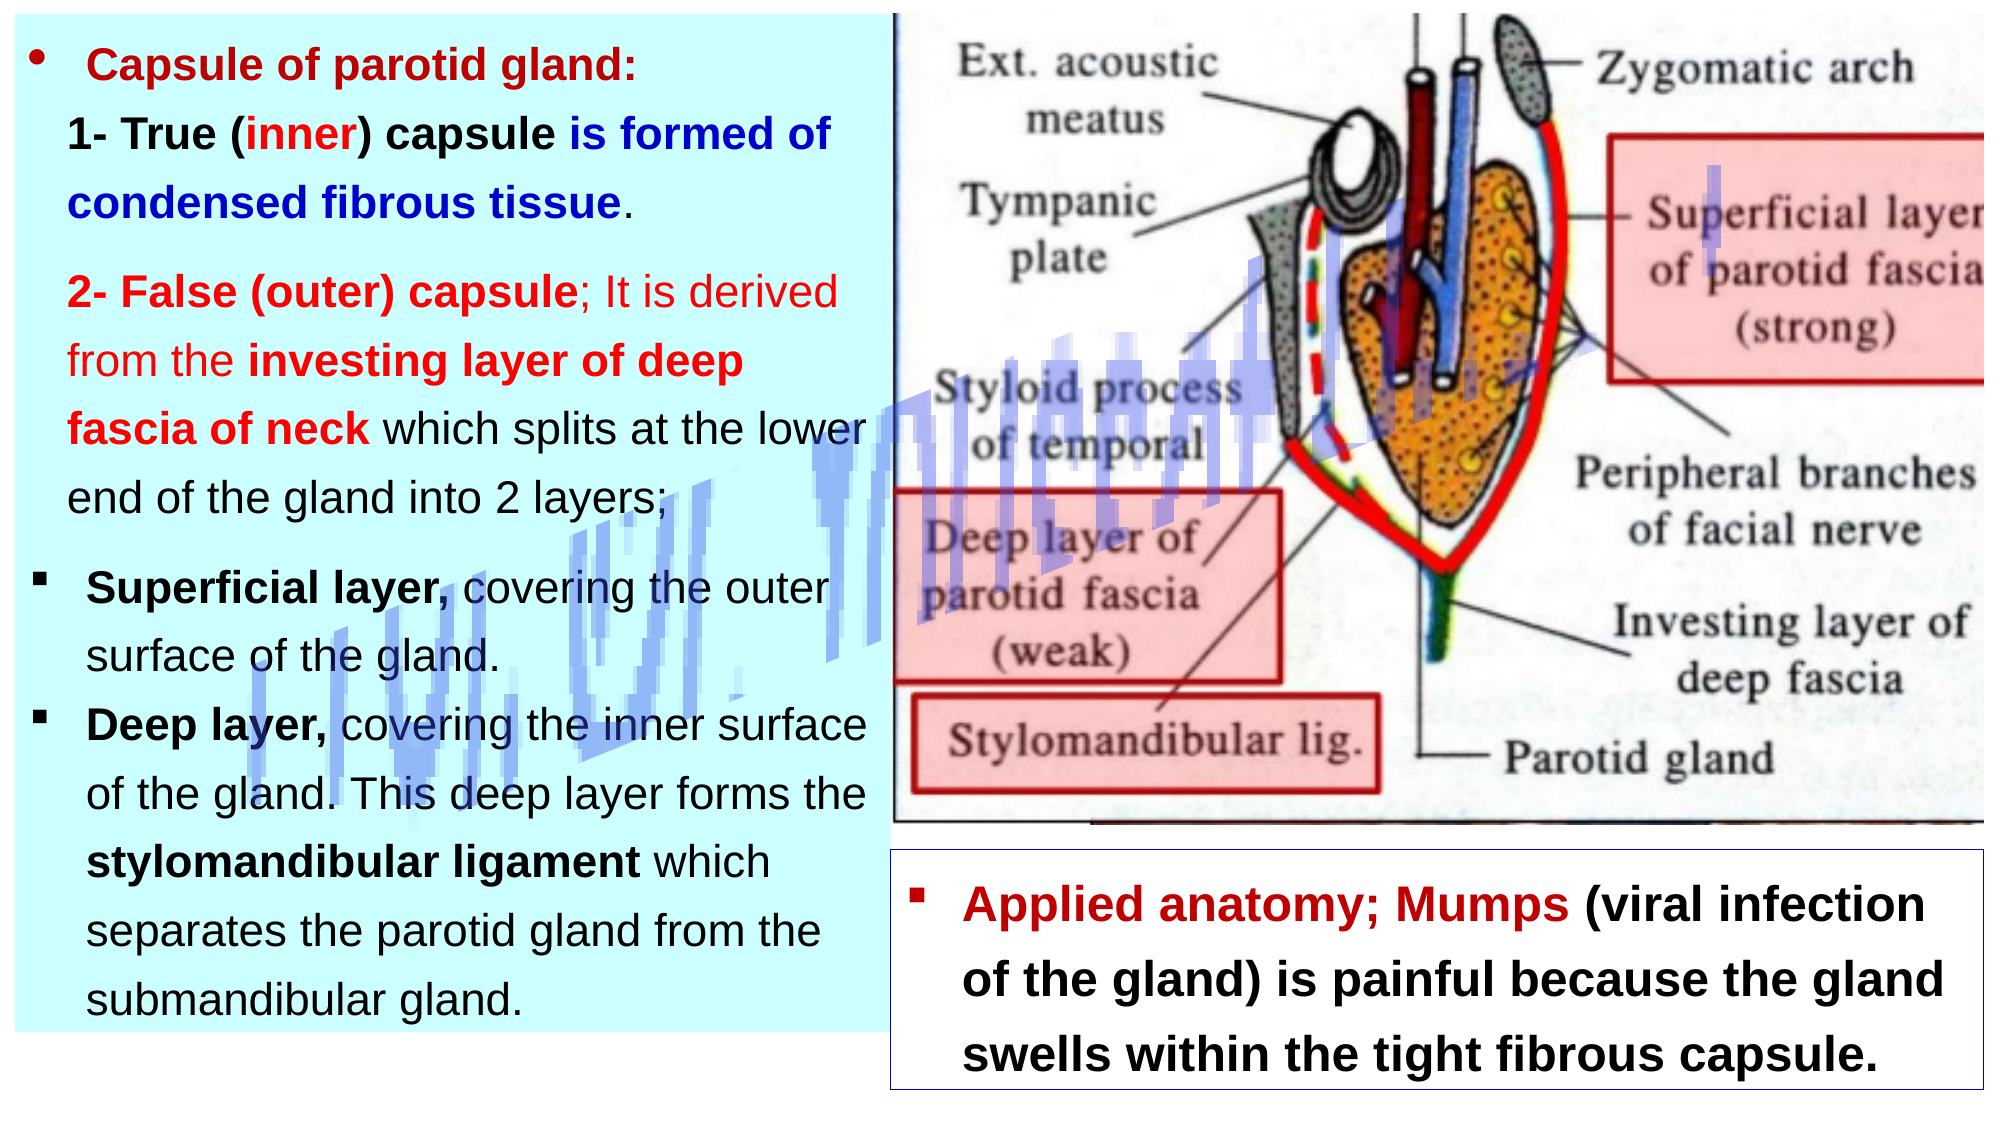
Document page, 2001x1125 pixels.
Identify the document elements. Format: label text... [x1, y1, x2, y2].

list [892, 13, 1984, 825]
text_box Applied anatomy; Mumps (viral infection of the gland) is painful because the gland swells within the tight fibrous capsule. [890, 849, 1984, 1090]
text_box [188, 404, 892, 890]
text_box Capsule of parotid gland: 1- True (inner) capsule is formed of condensed fibrous tissue. 2- False (outer) capsule; It is derived from the investing layer of deep fascia of neck which splits at the lower end of the gland into 2 layers; Superficial layer, covering the outer surface of the gland. Deep layer, covering the inner surface of the gland. This deep layer forms the stylomandibular ligament which separates the parotid gland from the submandibular gland. [14, 13, 891, 1032]
